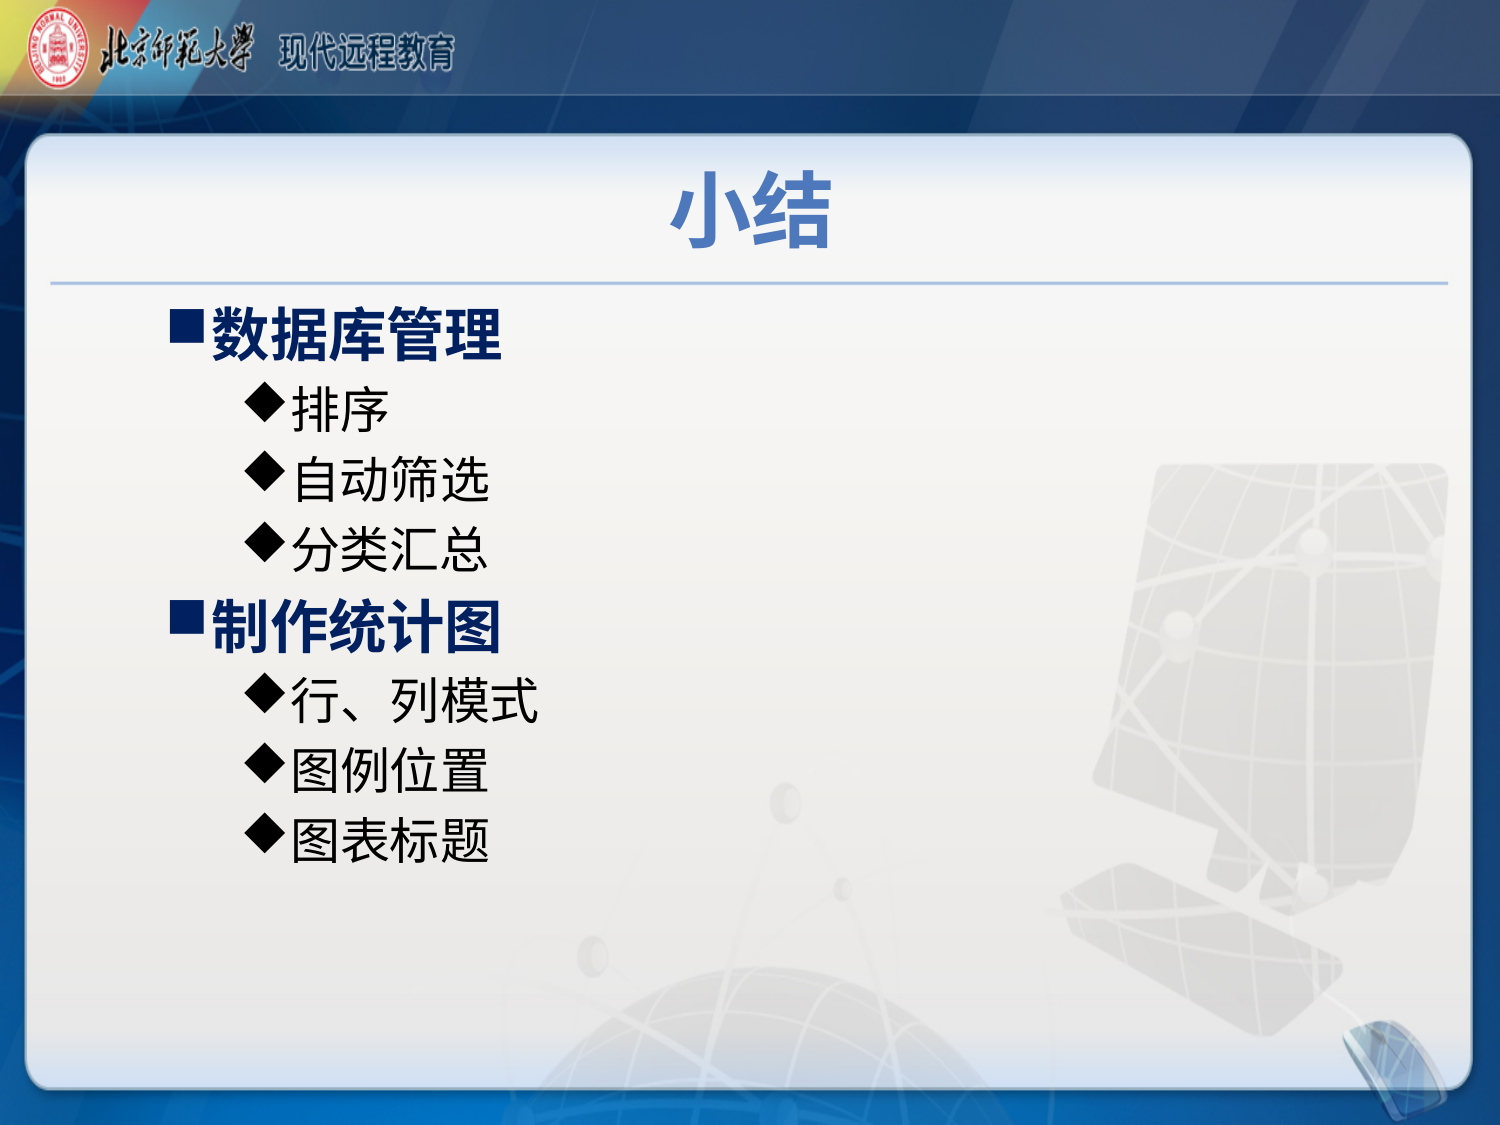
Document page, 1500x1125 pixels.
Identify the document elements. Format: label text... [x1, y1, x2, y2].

picture [0, 0, 1500, 1125]
list 数据库管理 排序 自动筛选 分类汇总 制作统计图 行、列模式 图例位置 图表标题 [75, 290, 1425, 1005]
title 小结 [76, 149, 1427, 268]
